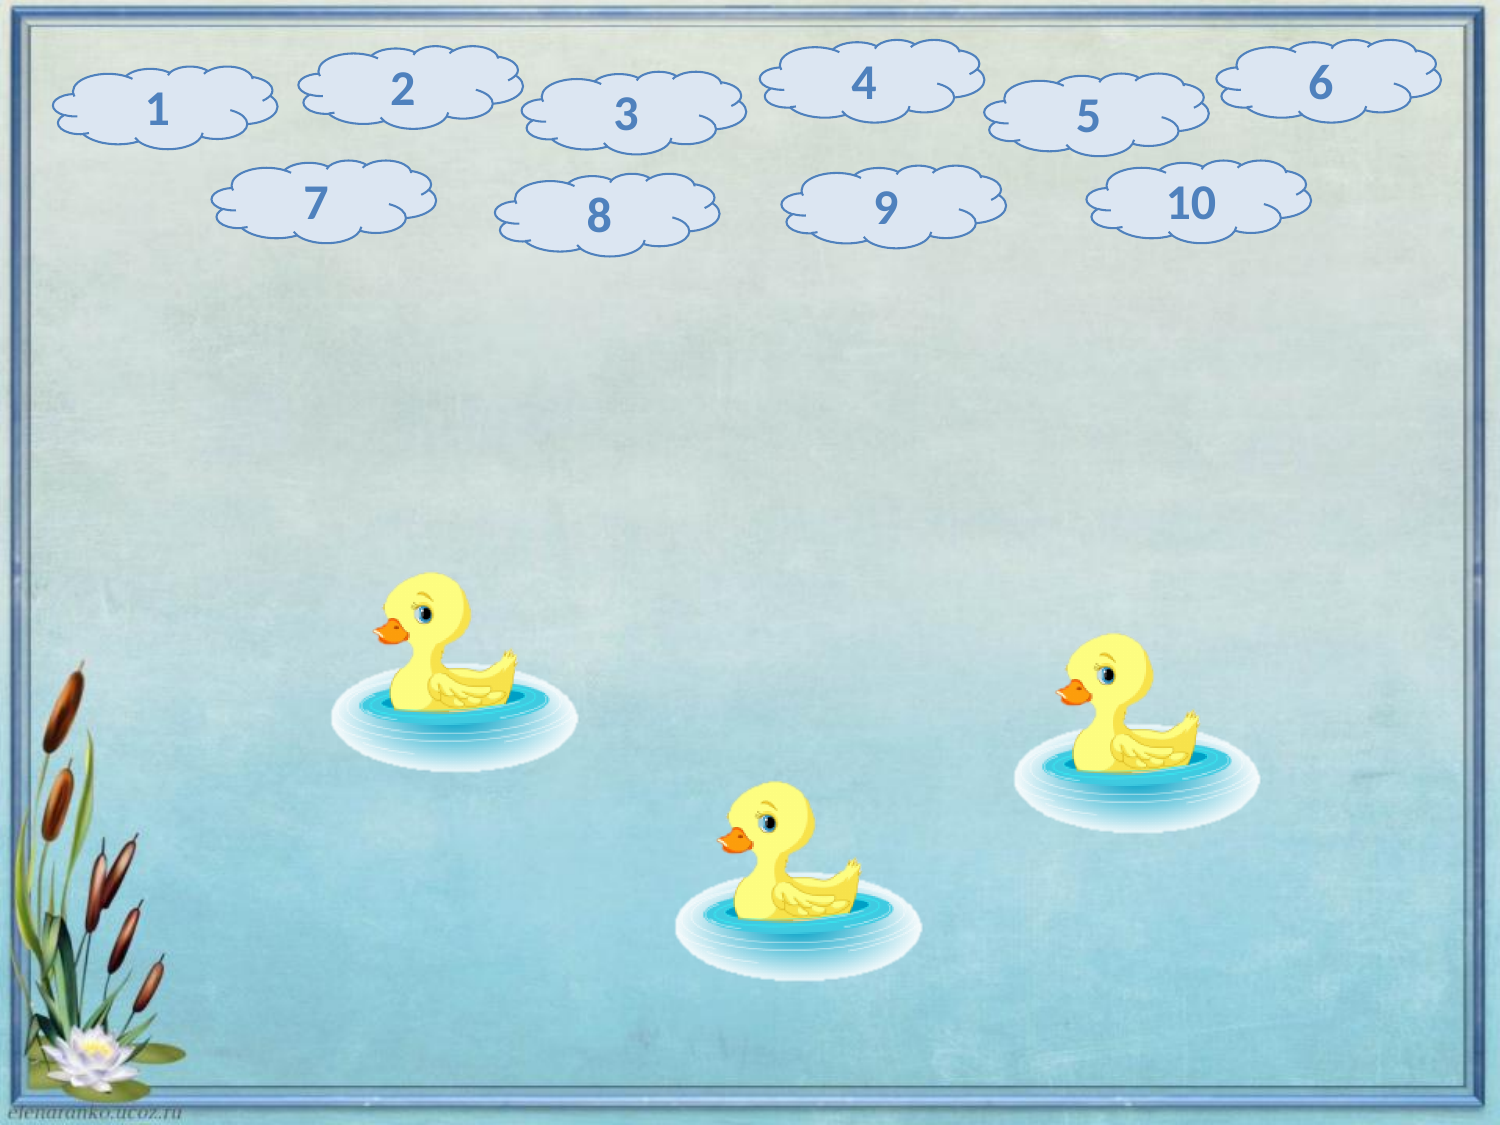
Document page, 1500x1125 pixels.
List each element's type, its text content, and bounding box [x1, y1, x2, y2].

text_box 5 [982, 71, 1211, 159]
text_box 6 [1214, 37, 1444, 125]
text_box 10 [1084, 158, 1314, 246]
text_box 1 [50, 64, 280, 152]
text_box 3 [519, 69, 749, 157]
text_box 8 [492, 171, 722, 259]
text_box 2 [296, 44, 526, 131]
text_box 9 [779, 163, 1009, 251]
text_box 4 [757, 37, 987, 125]
text_box 7 [209, 158, 439, 246]
picture [0, 0, 1500, 1125]
